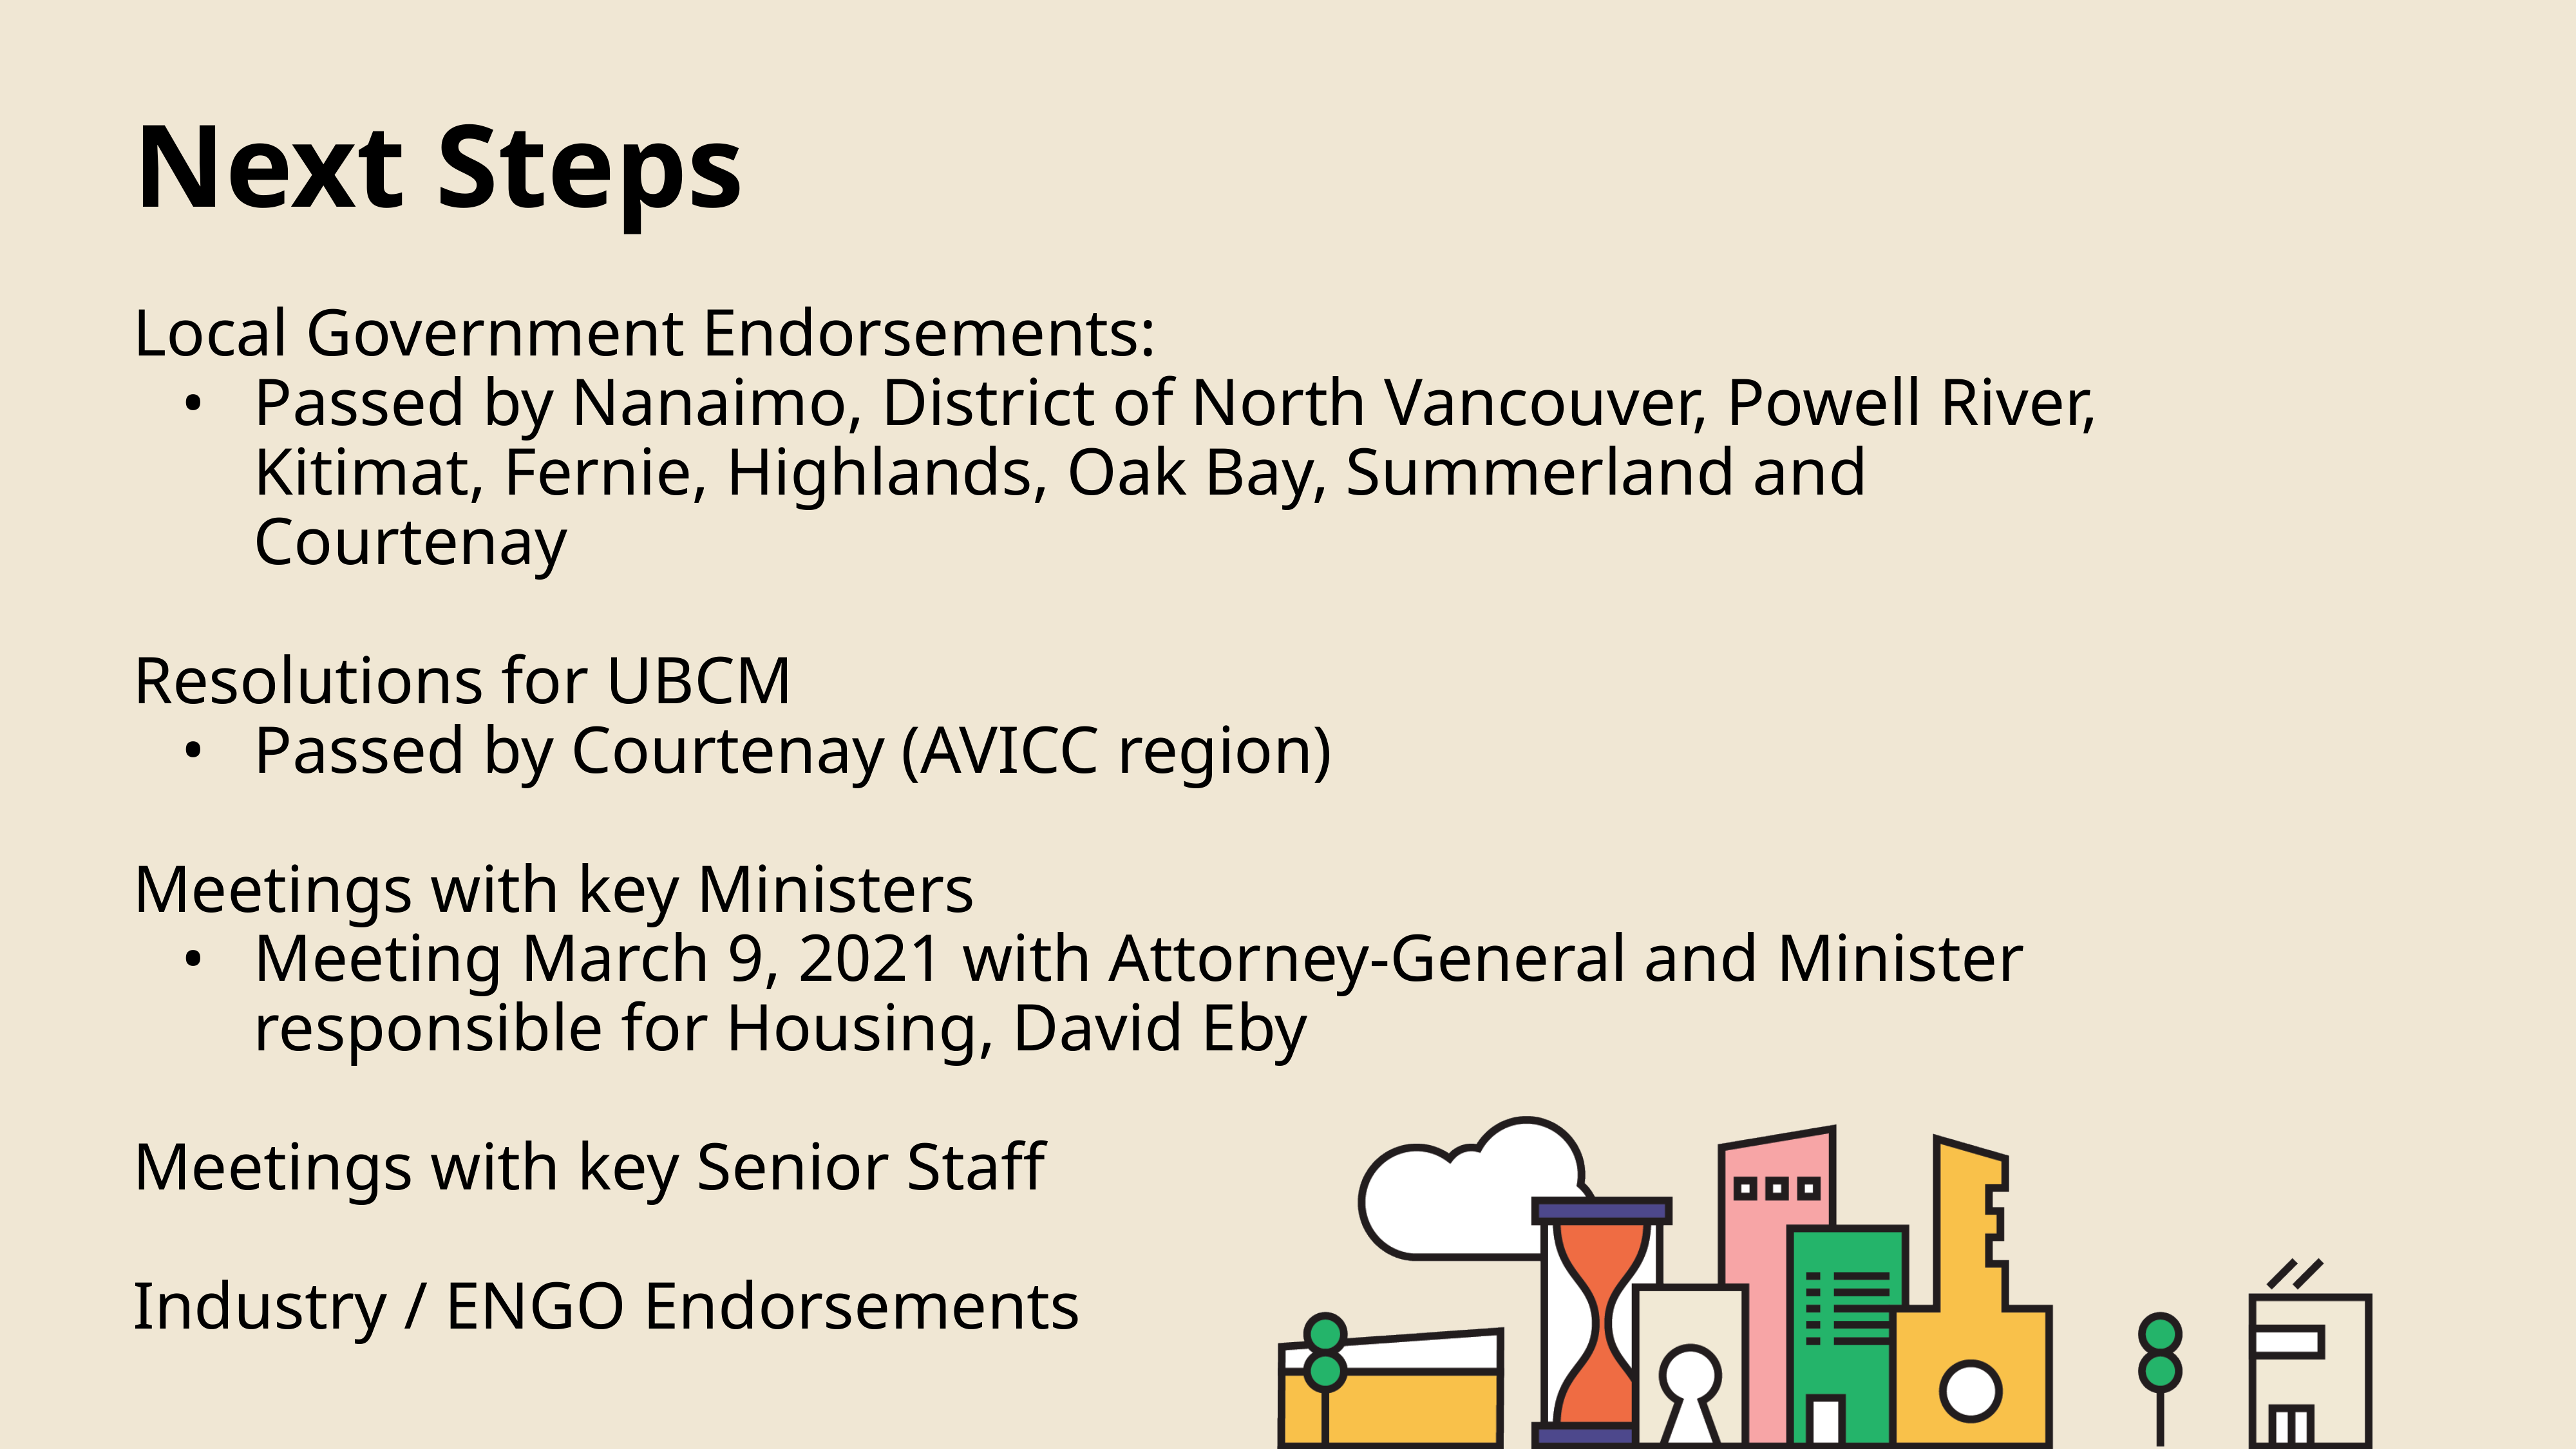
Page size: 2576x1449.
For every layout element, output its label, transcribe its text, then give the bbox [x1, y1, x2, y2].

list Local Government Endorsements: Passed by Nanaimo, District of North Vancouver, Powell River, Kitimat, Fernie, Highlands, Oak Bay, Summerland and Courtenay Resolutions for UBCM Passed by Courtenay (AVICC region) Meetings with key Ministers Meeting March 9, 2021 with Attorney-General and Minister responsible for Housing, David Eby Meetings with key Senior Staff Industry / ENGO Endorsements [127, 295, 2136, 1321]
picture [822, 1037, 2567, 1449]
title Next Steps [127, 114, 2449, 266]
